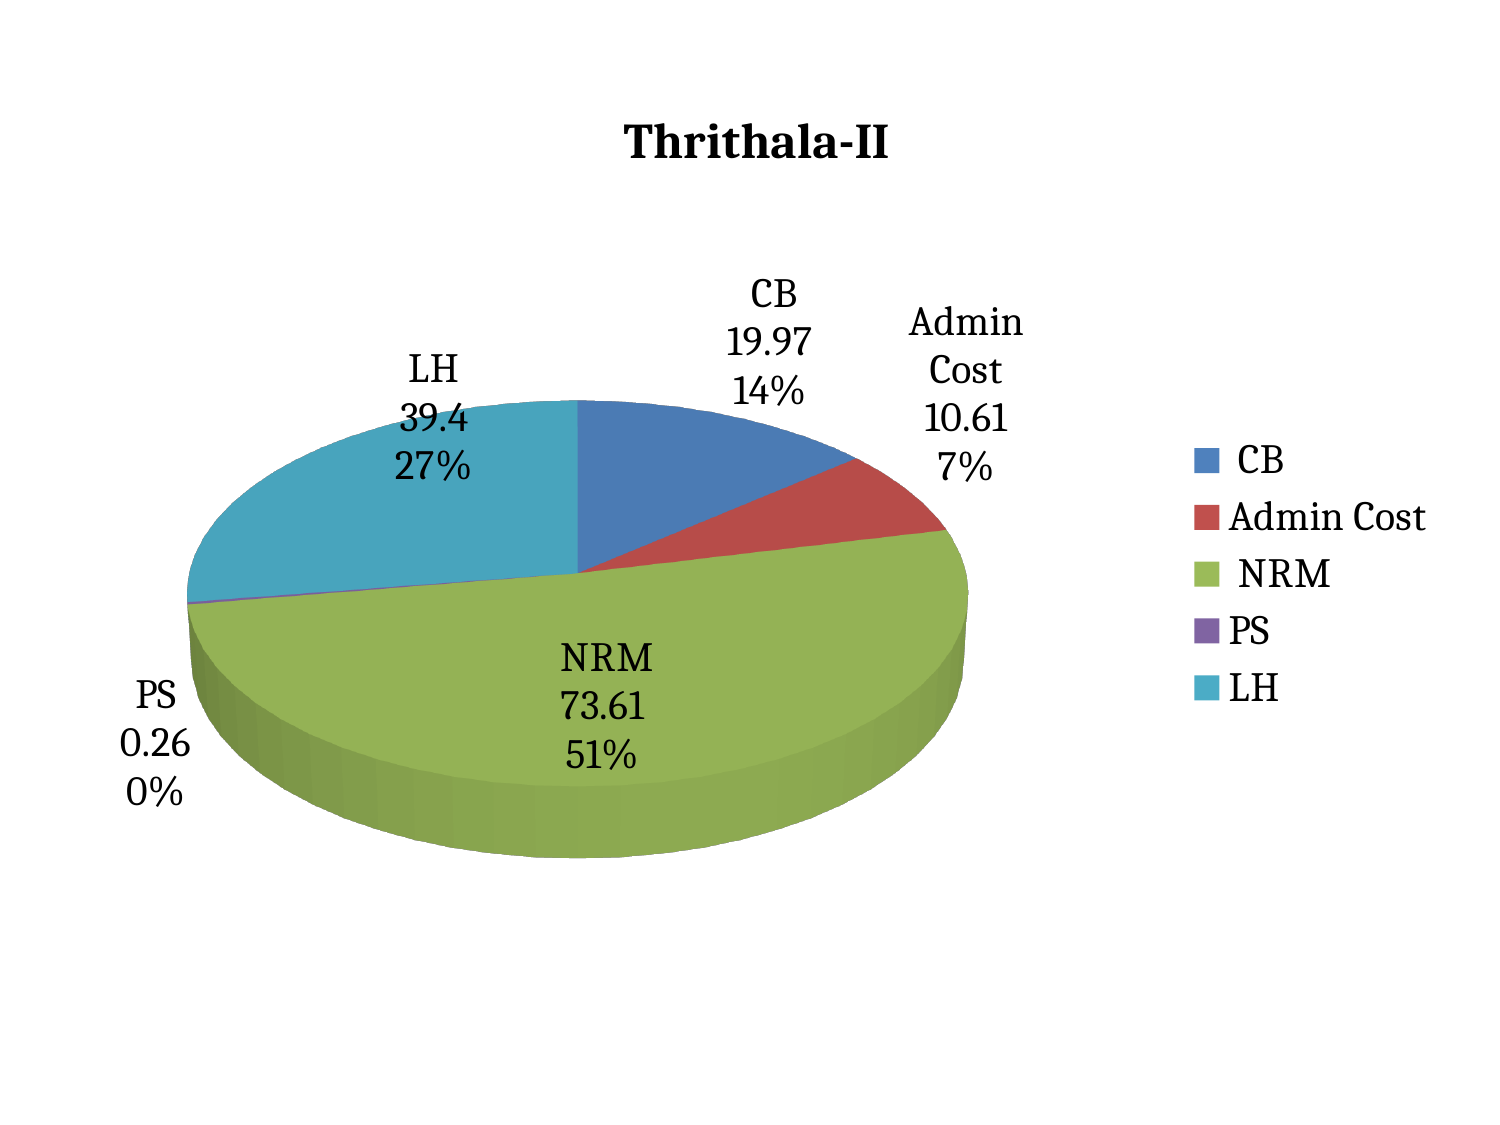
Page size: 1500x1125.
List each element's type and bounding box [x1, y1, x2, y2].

chart [70, 70, 1454, 1079]
